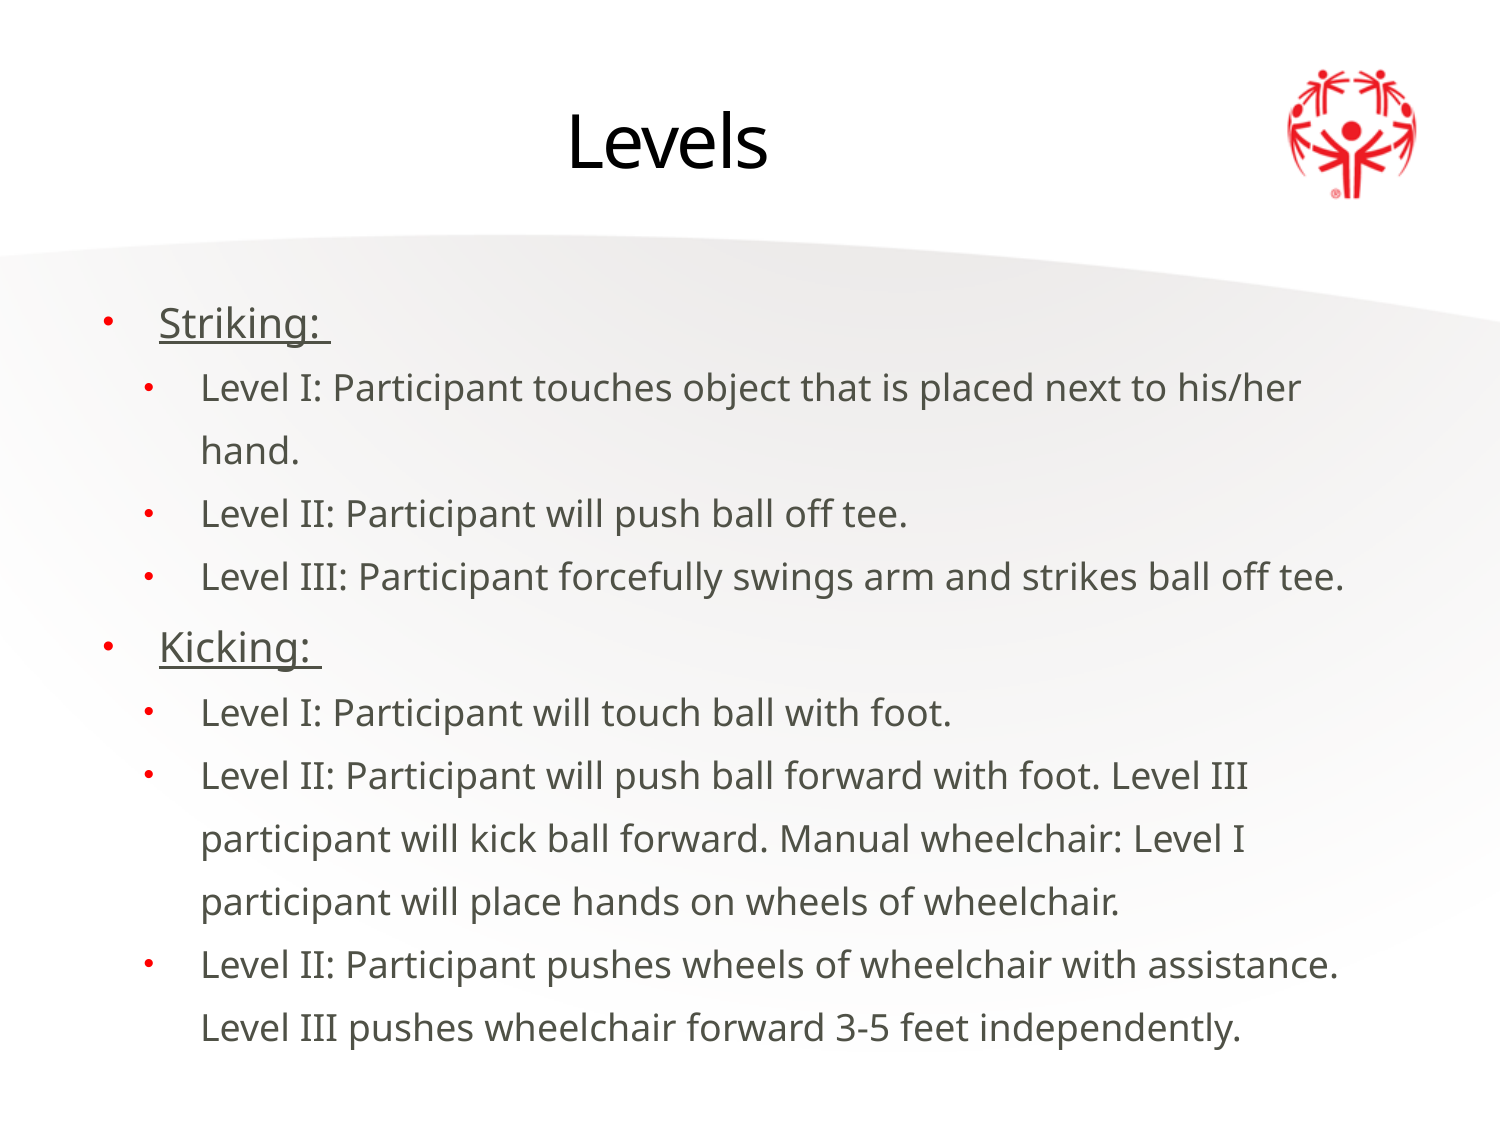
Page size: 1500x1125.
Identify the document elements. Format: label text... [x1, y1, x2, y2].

picture [0, 0, 1500, 1125]
list Striking: Level I: Participant touches object that is placed next to his/her hand. Level II: Participant will push ball off tee. Level III: Participant forcefully swings arm and strikes ball off tee. Kicking: Level I: Participant will touch ball with foot. Level II: Participant will push ball forward with foot. Level III participant will kick ball forward. Manual wheelchair: Level I participant will place hands on wheels of wheelchair. Level II: Participant pushes wheels of wheelchair with assistance. Level III pushes wheelchair forward 3-5 feet independently. [89, 285, 1388, 1018]
title Levels [89, 60, 1247, 232]
